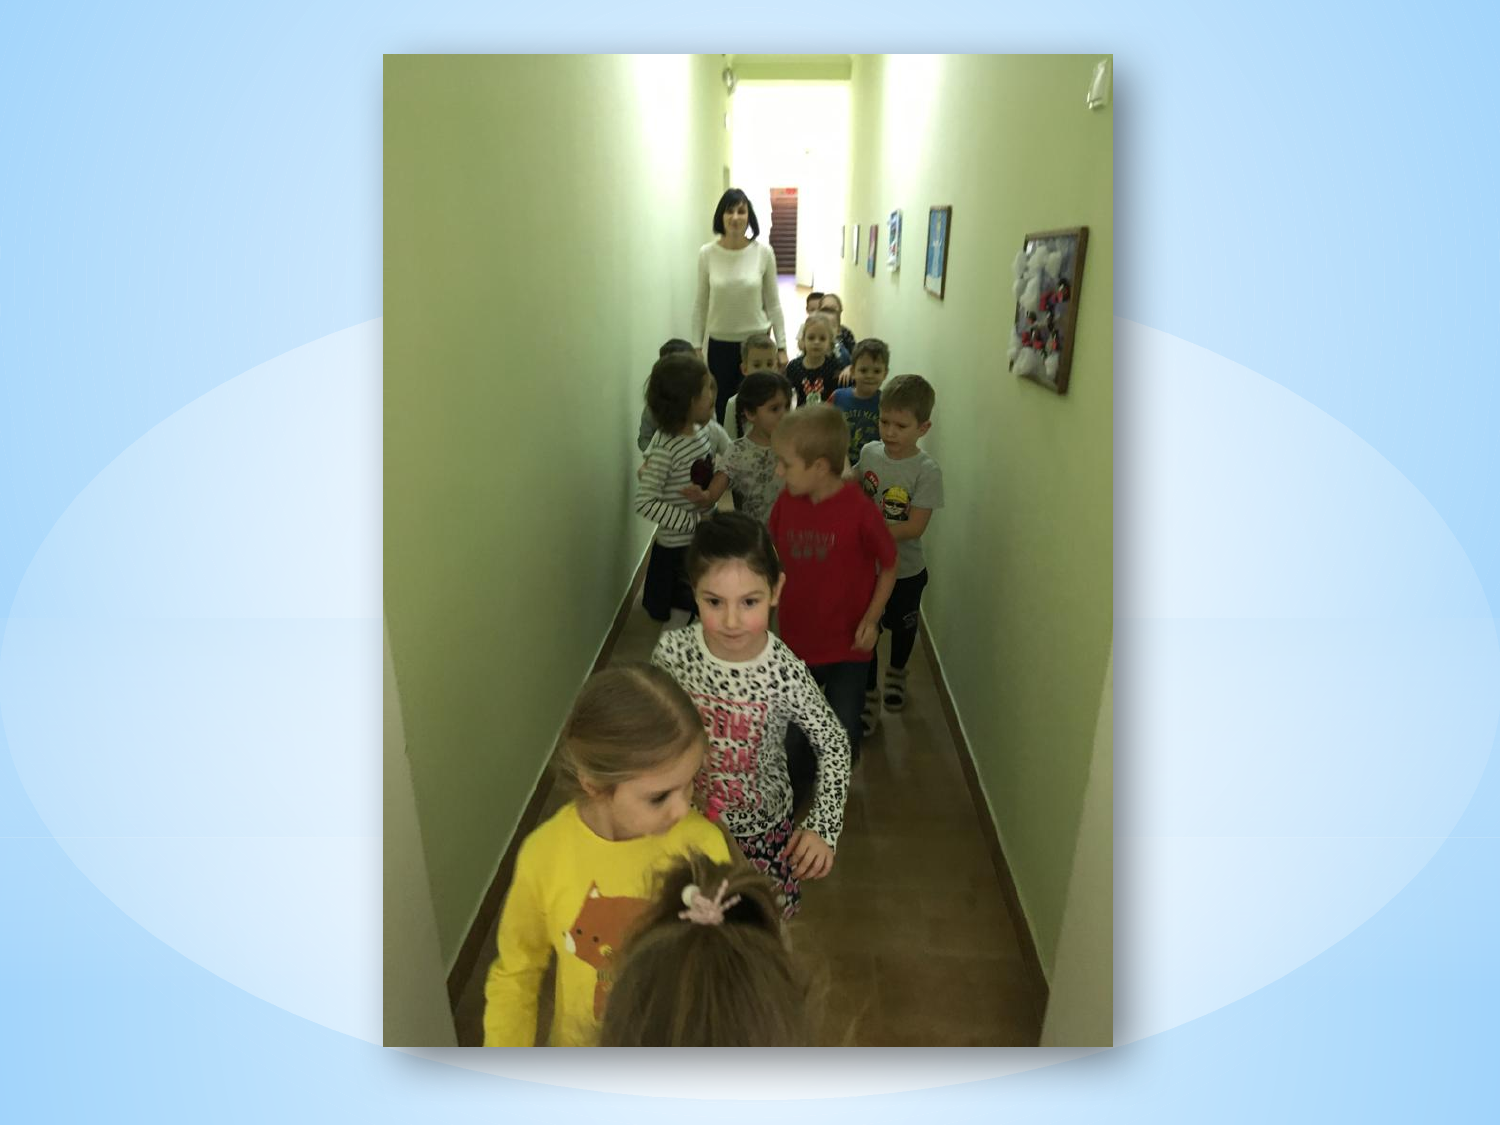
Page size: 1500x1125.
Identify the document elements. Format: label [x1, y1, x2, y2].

picture [383, 53, 1113, 1047]
